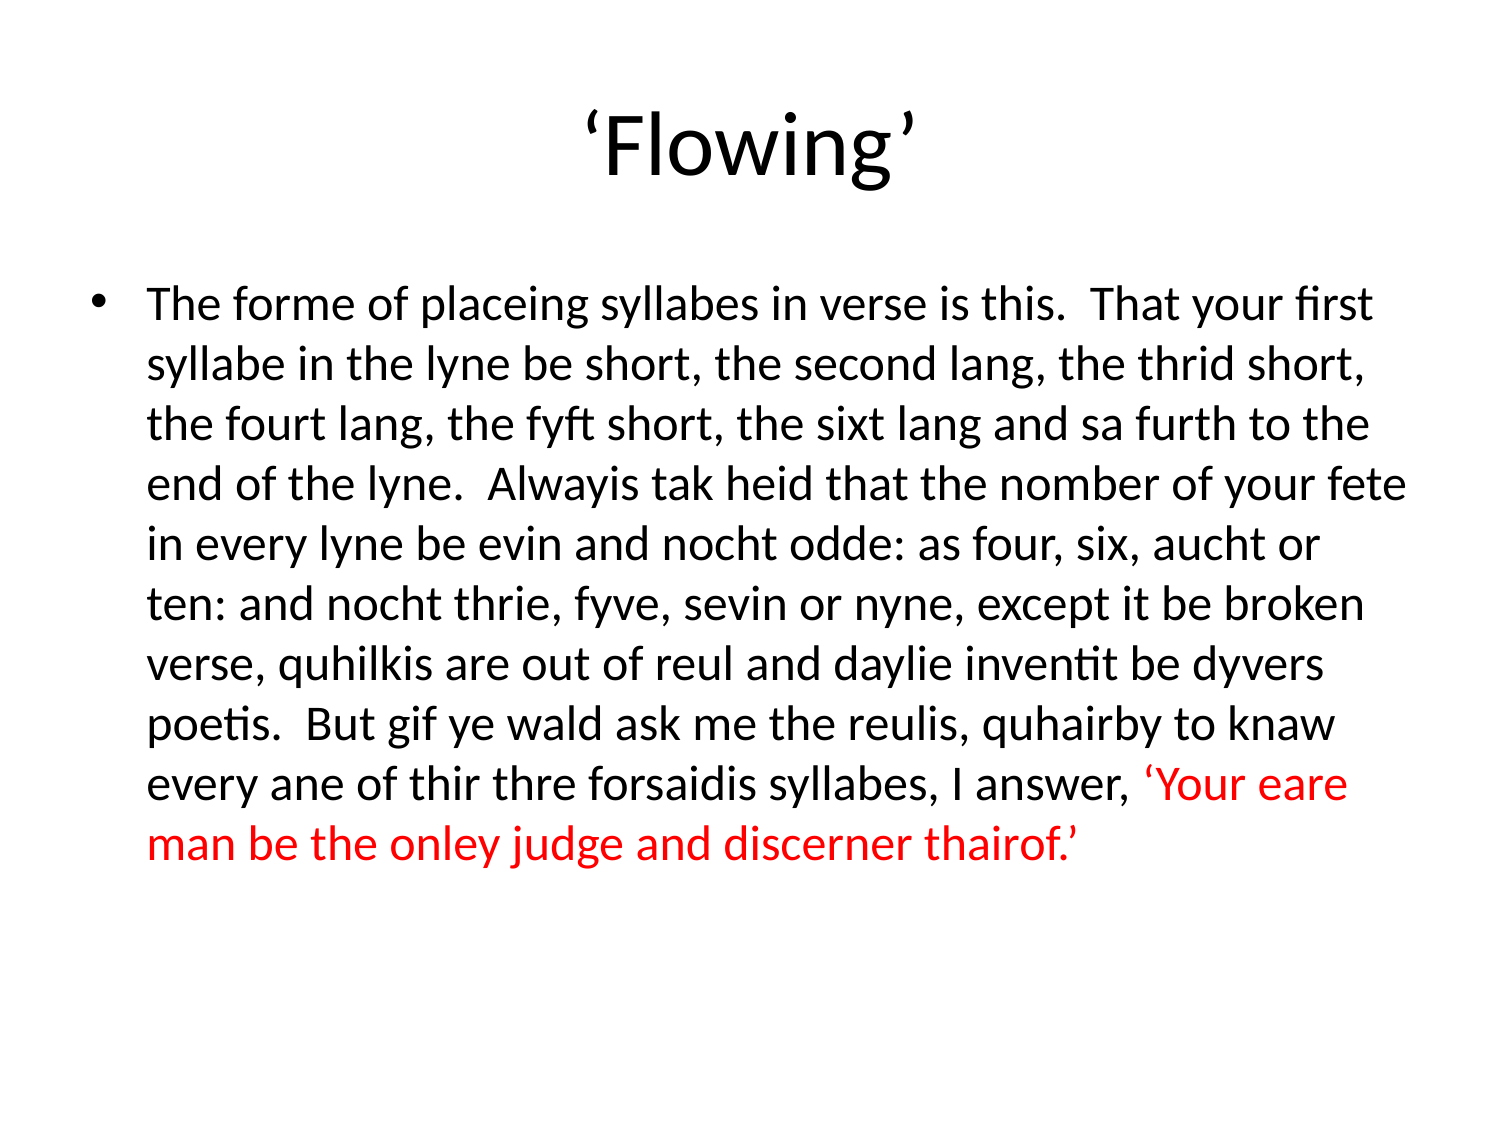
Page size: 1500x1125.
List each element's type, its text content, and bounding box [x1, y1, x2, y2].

list The forme of placeing syllabes in verse is this. That your first syllabe in the lyne be short, the second lang, the thrid short, the fourt lang, the fyft short, the sixt lang and sa furth to the end of the lyne. Alwayis tak heid that the nomber of your fete in every lyne be evin and nocht odde: as four, six, aucht or ten: and nocht thrie, fyve, sevin or nyne, except it be broken verse, quhilkis are out of reul and daylie inventit be dyvers poetis. But gif ye wald ask me the reulis, quhairby to knaw every ane of thir thre forsaidis syllabes, I answer, ‘Your eare man be the onley judge and discerner thairof.’ [74, 262, 1426, 1006]
title ‘Flowing’ [74, 44, 1426, 233]
